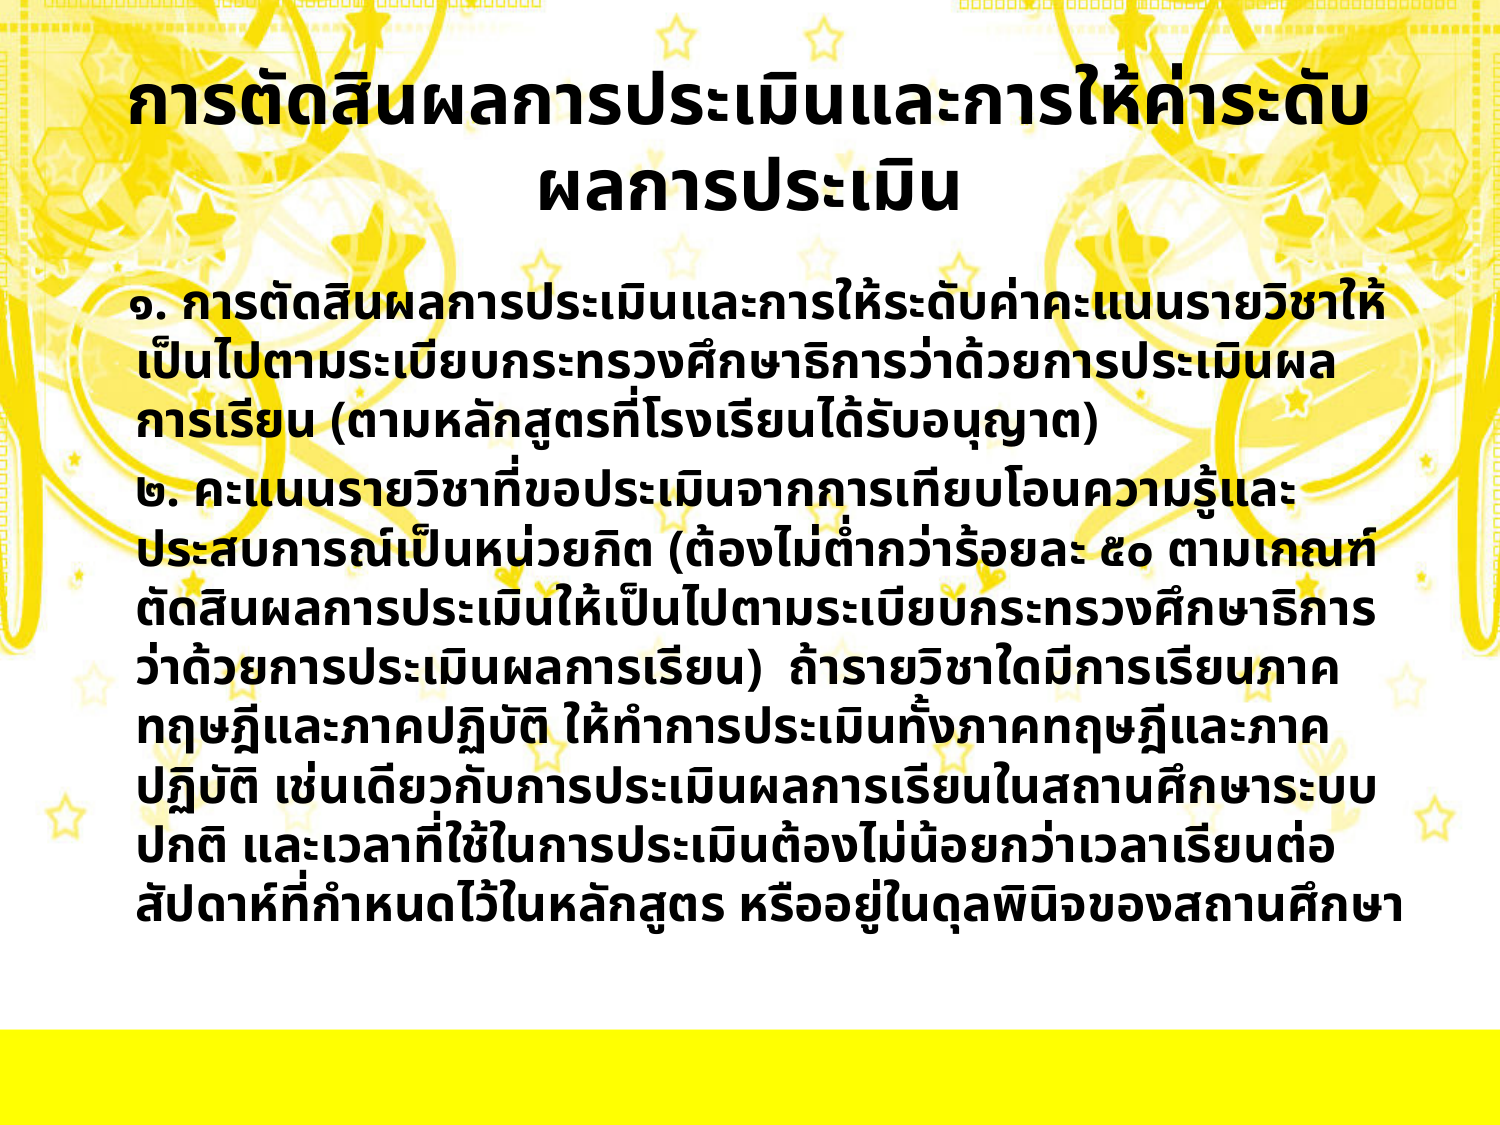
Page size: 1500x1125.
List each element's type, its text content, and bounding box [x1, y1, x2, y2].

list ๑. การตัดสินผลการประเมินและการให้ระดับค่าคะแนนรายวิชาให้เป็นไปตามระเบียบกระทรวงศึกษาธิการว่าด้วยการประเมินผลการเรียน (ตามหลักสูตรที่โรงเรียนได้รับอนุญาต) ๒. คะแนนรายวิชาที่ขอประเมินจากการเทียบโอนความรู้และประสบการณ์เป็นหน่วยกิต (ต้องไม่ต่ำกว่าร้อยละ ๕๐ ตามเกณฑ์ตัดสินผลการประเมินให้เป็นไปตามระเบียบกระทรวงศึกษาธิการว่าด้วยการประเมินผลการเรียน) ถ้ารายวิชาใดมีการเรียนภาคทฤษฎีและภาคปฏิบัติ ให้ทำการประเมินทั้งภาคทฤษฎีและภาคปฏิบัติ เช่นเดียวกับการประเมินผลการเรียนในสถานศึกษาระบบปกติ และเวลาที่ใช้ในการประเมินต้องไม่น้อยกว่าเวลาเรียนต่อสัปดาห์ที่กำหนดไว้ในหลักสูตร หรืออยู่ในดุลพินิจของสถานศึกษา [75, 262, 1425, 1005]
title การตัดสินผลการประเมินและการให้ค่าระดับผลการประเมิน [75, 45, 1425, 233]
picture [0, 0, 1500, 1125]
